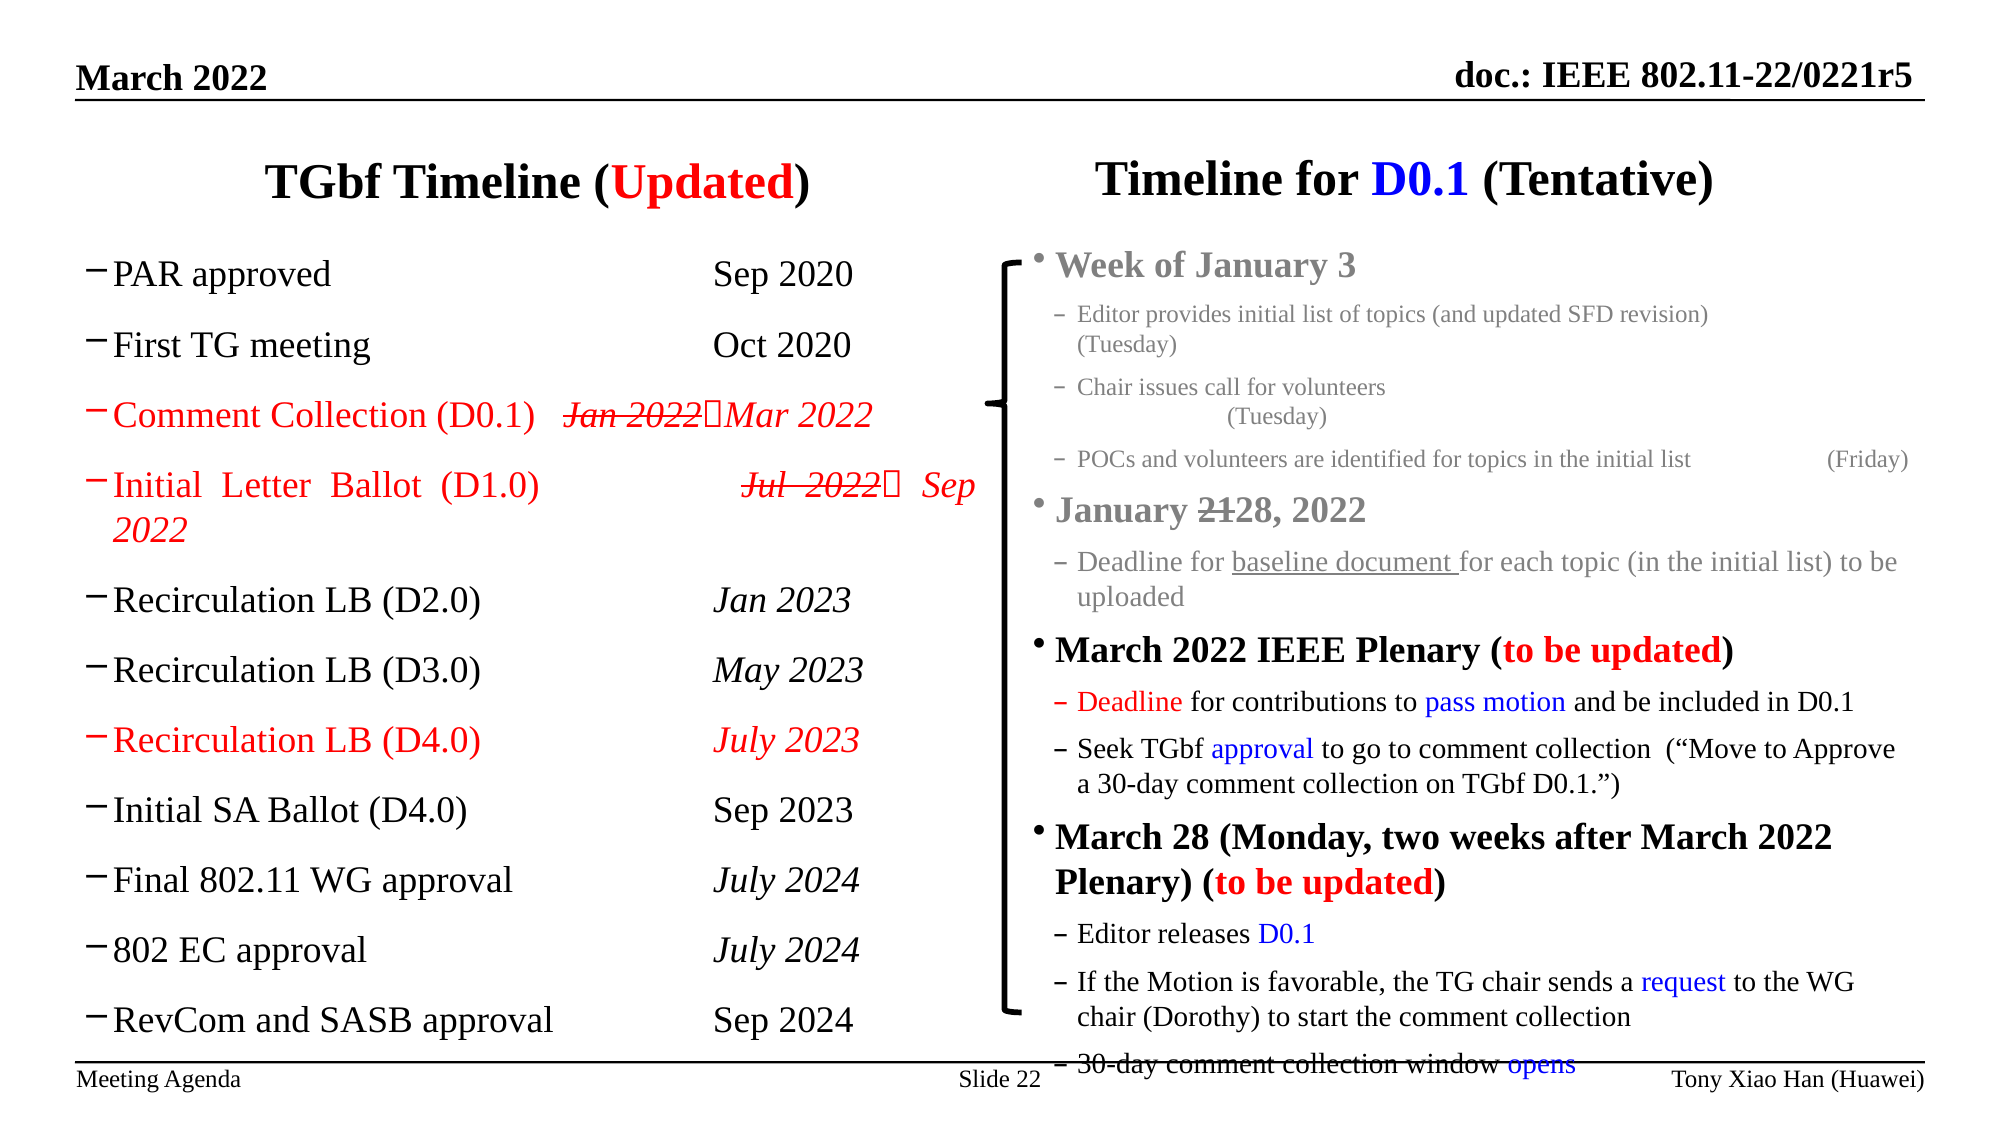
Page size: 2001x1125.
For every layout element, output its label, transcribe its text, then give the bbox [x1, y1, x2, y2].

text_box Week of January 3 Editor provides initial list of topics (and updated SFD revision) (Tuesday) Chair issues call for volunteers (Tuesday) POCs and volunteers are identified for topics in the initial list (Friday) January 2128, 2022 Deadline for baseline document for each topic (in the initial list) to be uploaded March 2022 IEEE Plenary (to be updated) Deadline for contributions to pass motion and be included in D0.1 Seek TGbf approval to go to comment collection (“Move to Approve a 30-day comment collection on TGbf D0.1.”) March 28 (Monday, two weeks after March 2022 Plenary) (to be updated) Editor releases D0.1 If the Motion is favorable, the TG chair sends a request to the WG chair (Dorothy) to start the comment collection 30-day comment collection window opens [1021, 234, 1925, 1013]
text_box PAR approved Sep 2020 First TG meeting Oct 2020 Comment Collection (D0.1) Jan 2022Mar 2022 Initial Letter Ballot (D1.0) Jul 2022 Sep 2022 Recirculation LB (D2.0) Jan 2023 Recirculation LB (D3.0) May 2023 Recirculation LB (D4.0) July 2023 Initial SA Ballot (D4.0) Sep 2023 Final 802.11 WG approval July 2024 802 EC approval July 2024 RevCom and SASB approval Sep 2024 [74, 243, 988, 963]
title TGbf Timeline (Updated) [162, 141, 913, 217]
text_box [987, 262, 1022, 1013]
text_box Timeline for D0.1 (Tentative) [1067, 141, 1742, 209]
